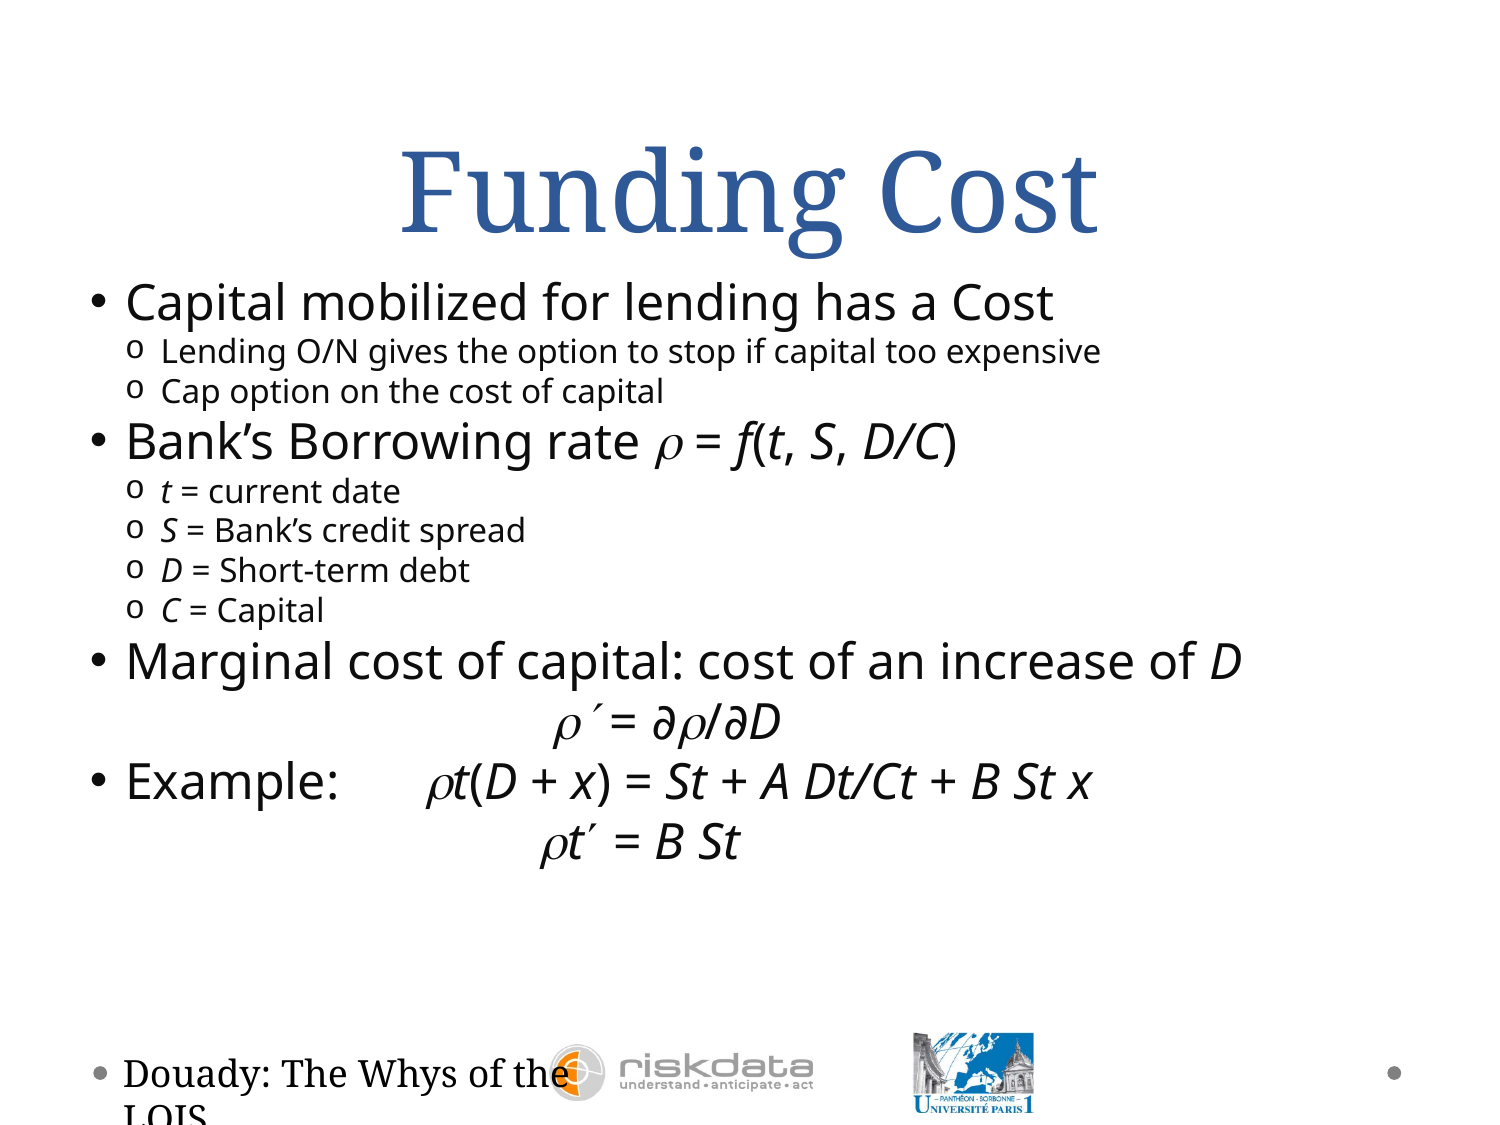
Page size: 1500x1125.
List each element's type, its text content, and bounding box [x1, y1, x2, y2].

text_box Funding Cost [75, 0, 1425, 262]
picture [650, 1044, 813, 1101]
text_box Capital mobilized for lending has a Cost Lending O/N gives the option to stop if capital too expensive Cap option on the cost of capital Bank’s Borrowing rate  = f(t, S, D/C) t = current date S = Bank’s credit spread D = Short-term debt C = Capital Marginal cost of capital: cost of an increase of D  = ∂/∂D Example: t(D + x) = St + A Dt/Ct + B St x t = B St [75, 262, 1425, 1005]
text_box Douady: The Whys of the LOIS [108, 1042, 650, 1103]
picture [912, 1032, 1034, 1113]
